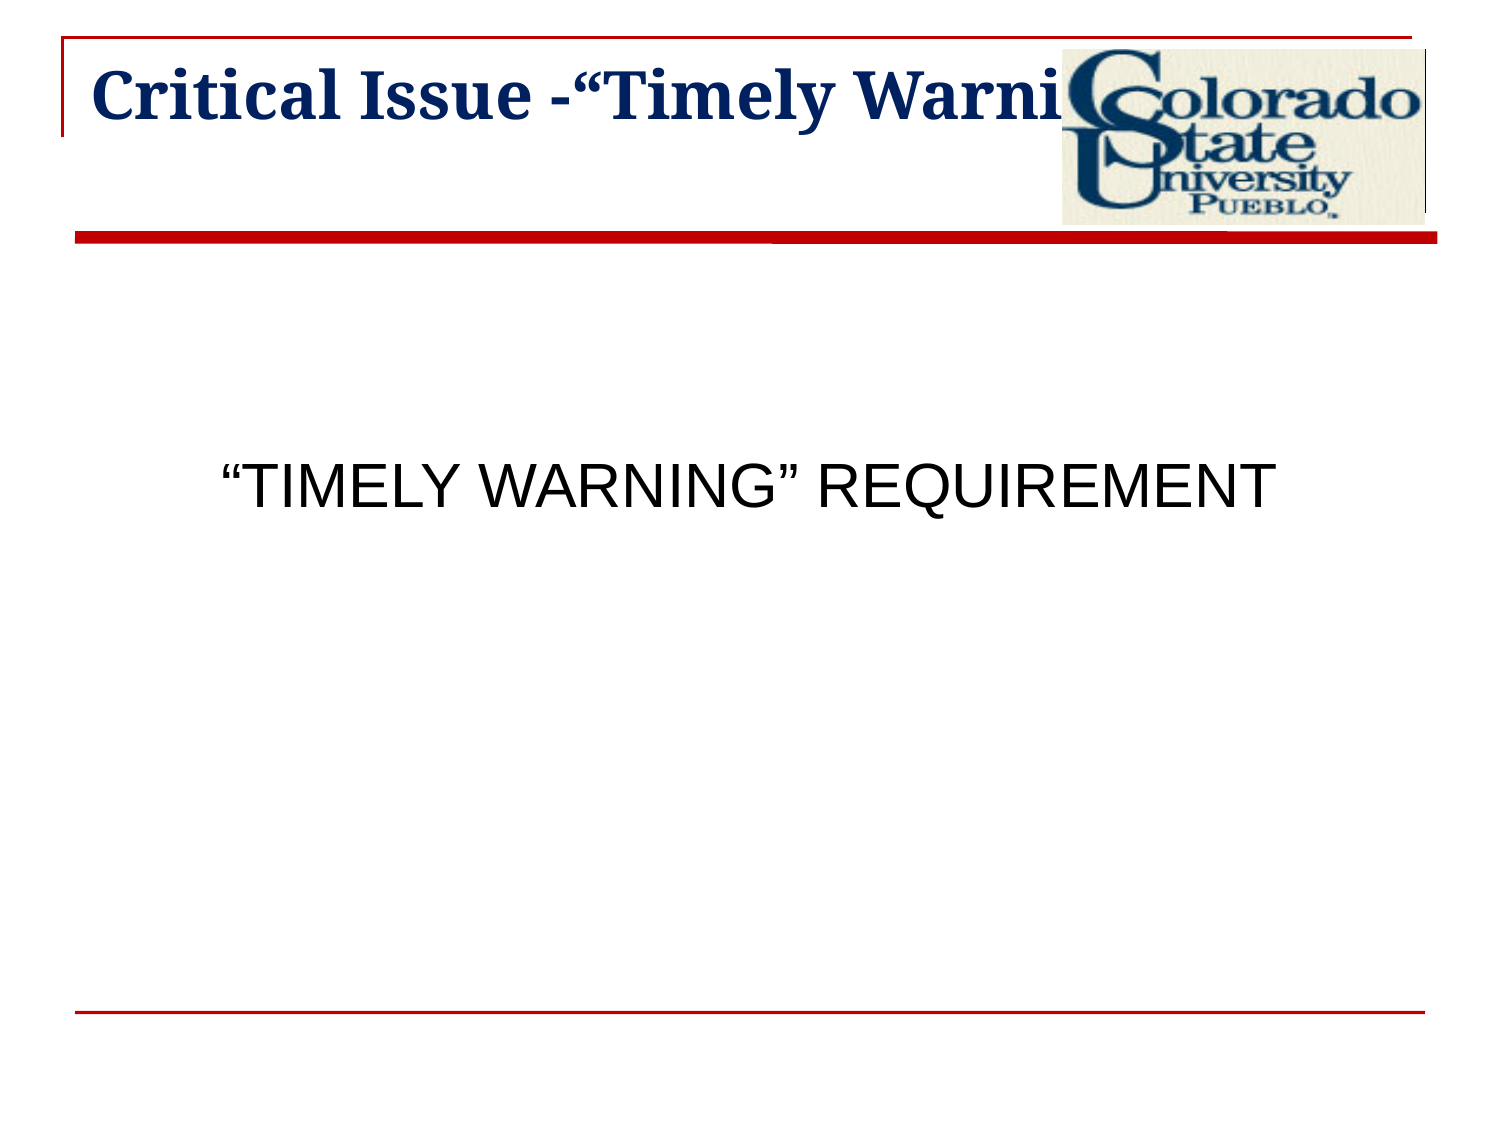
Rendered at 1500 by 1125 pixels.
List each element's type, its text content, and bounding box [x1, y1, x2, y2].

title Critical Issue -“Timely Warnings” [74, 45, 1426, 233]
picture [1062, 49, 1431, 226]
list “TIMELY WARNING” REQUIREMENT [74, 262, 1426, 1006]
